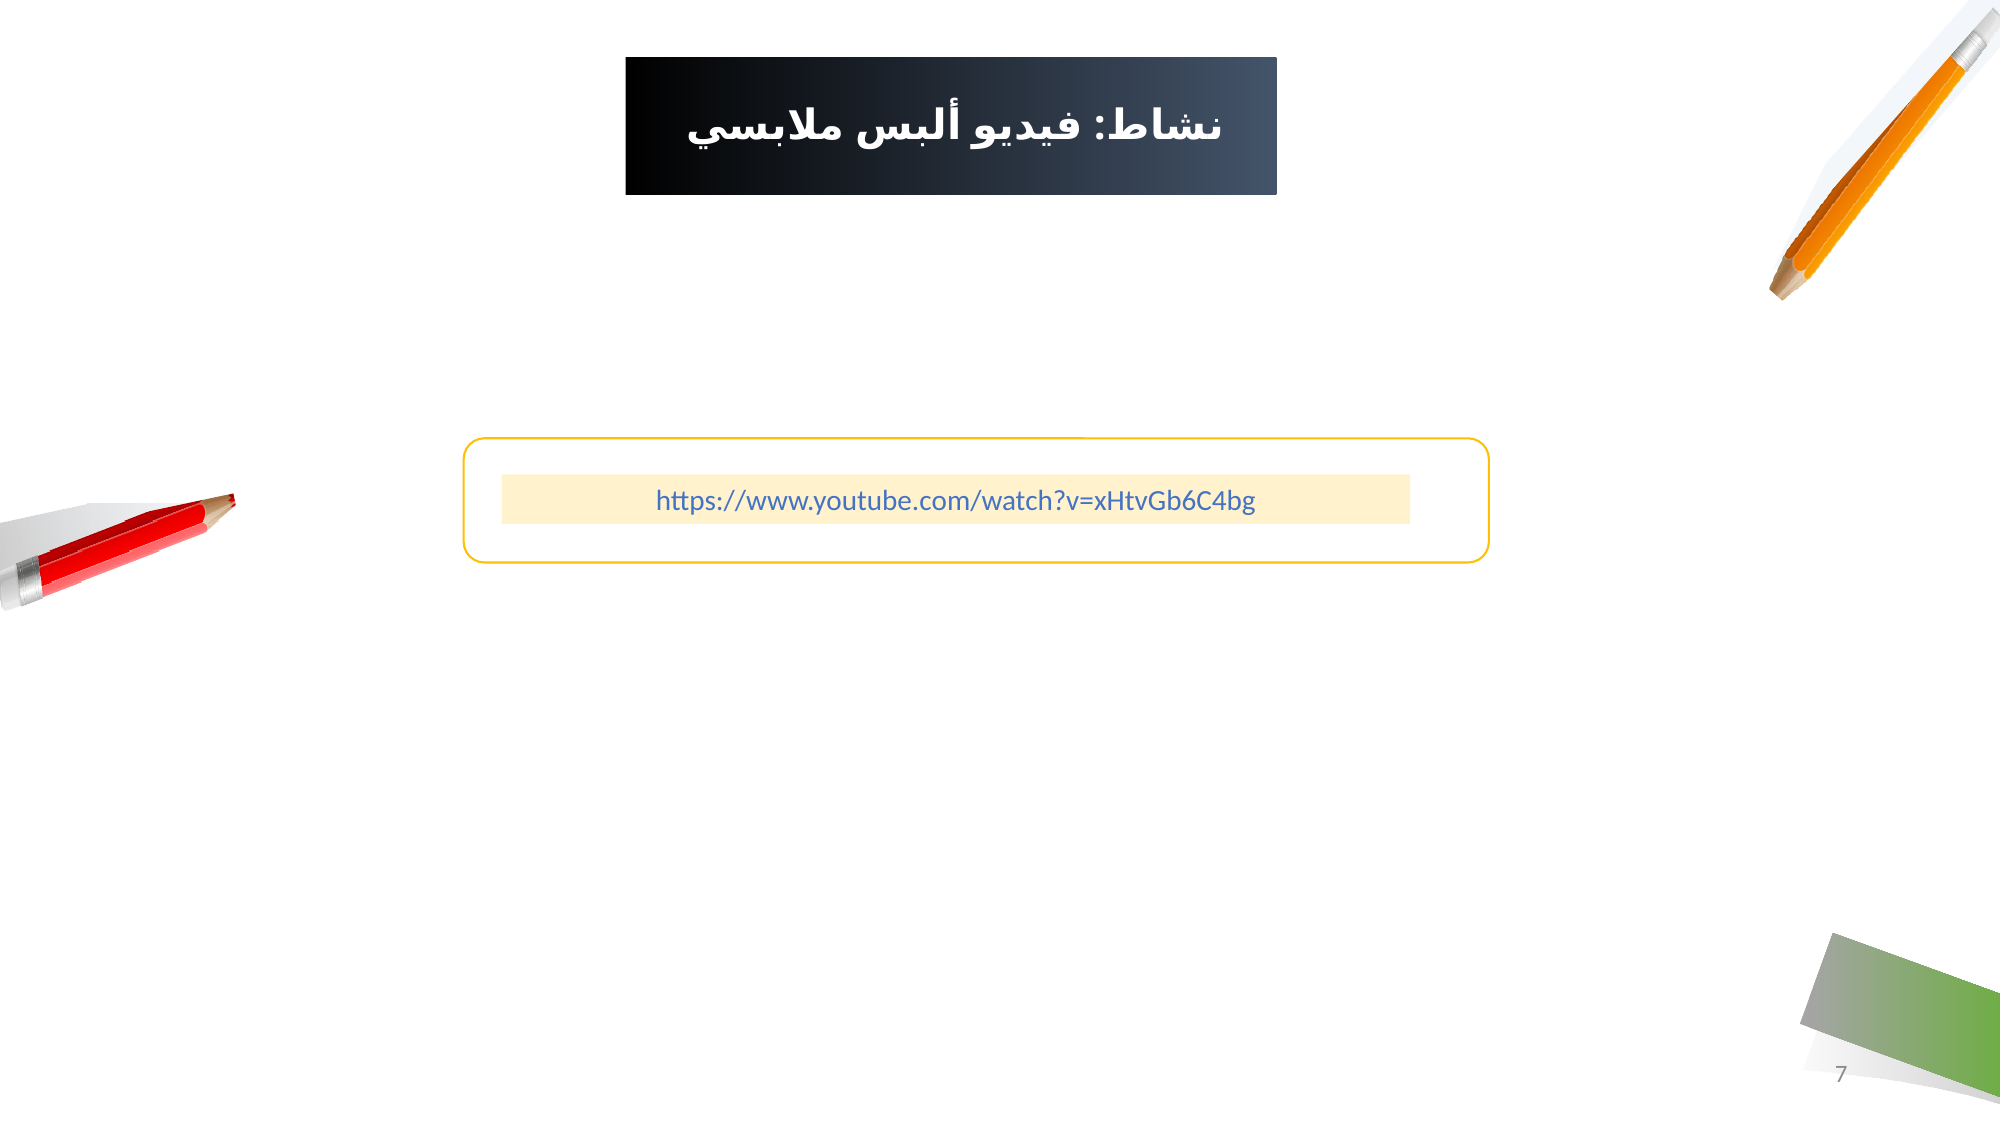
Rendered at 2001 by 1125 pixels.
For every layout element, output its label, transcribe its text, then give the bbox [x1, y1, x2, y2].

text_box [462, 437, 1490, 564]
picture [1755, 0, 2000, 322]
picture [0, 493, 248, 613]
slide_number 7 [1412, 1042, 1863, 1103]
title نشاط: فيديو ألبس ملابسي [625, 57, 1277, 195]
text_box https://www.youtube.com/watch?v=xHtvGb6C4bg [501, 474, 1411, 524]
